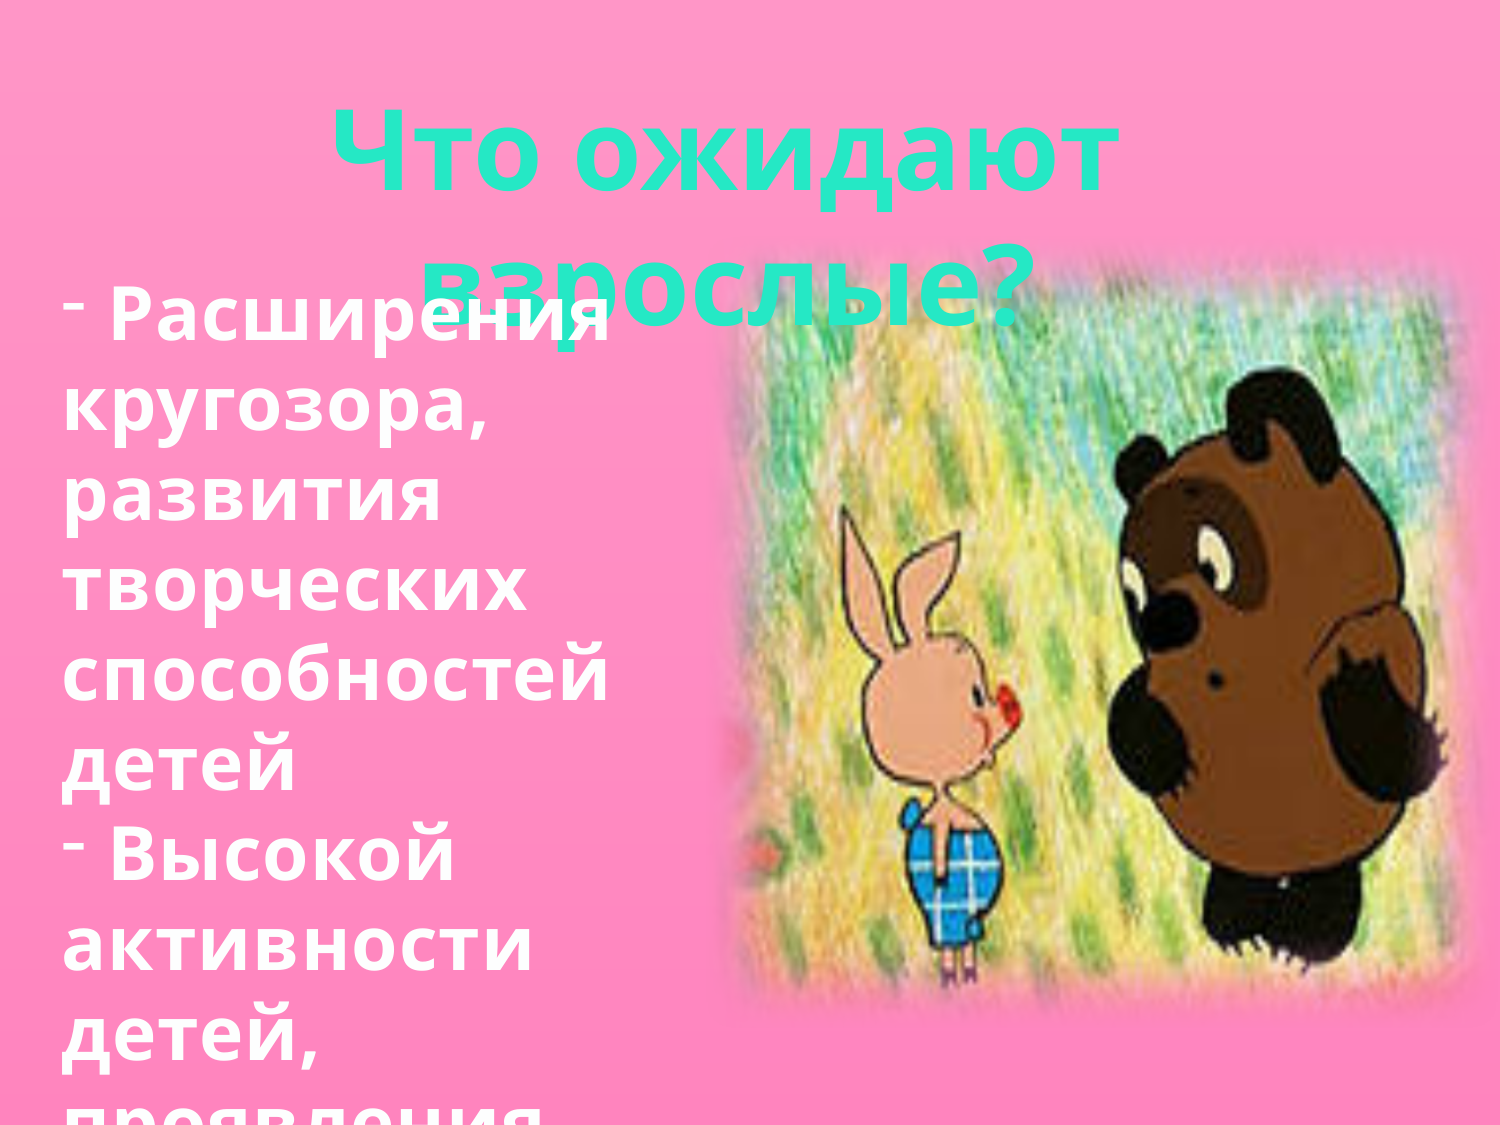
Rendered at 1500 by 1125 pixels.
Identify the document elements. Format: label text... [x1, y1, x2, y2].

text_box Что ожидают взрослые? [117, 70, 1336, 257]
text_box Расширения кругозора, развития творческих способностей детей Высокой активности детей, проявления лидерских качеств Укрепления здоровья Ответственности [46, 257, 809, 1125]
picture [702, 232, 1500, 1032]
